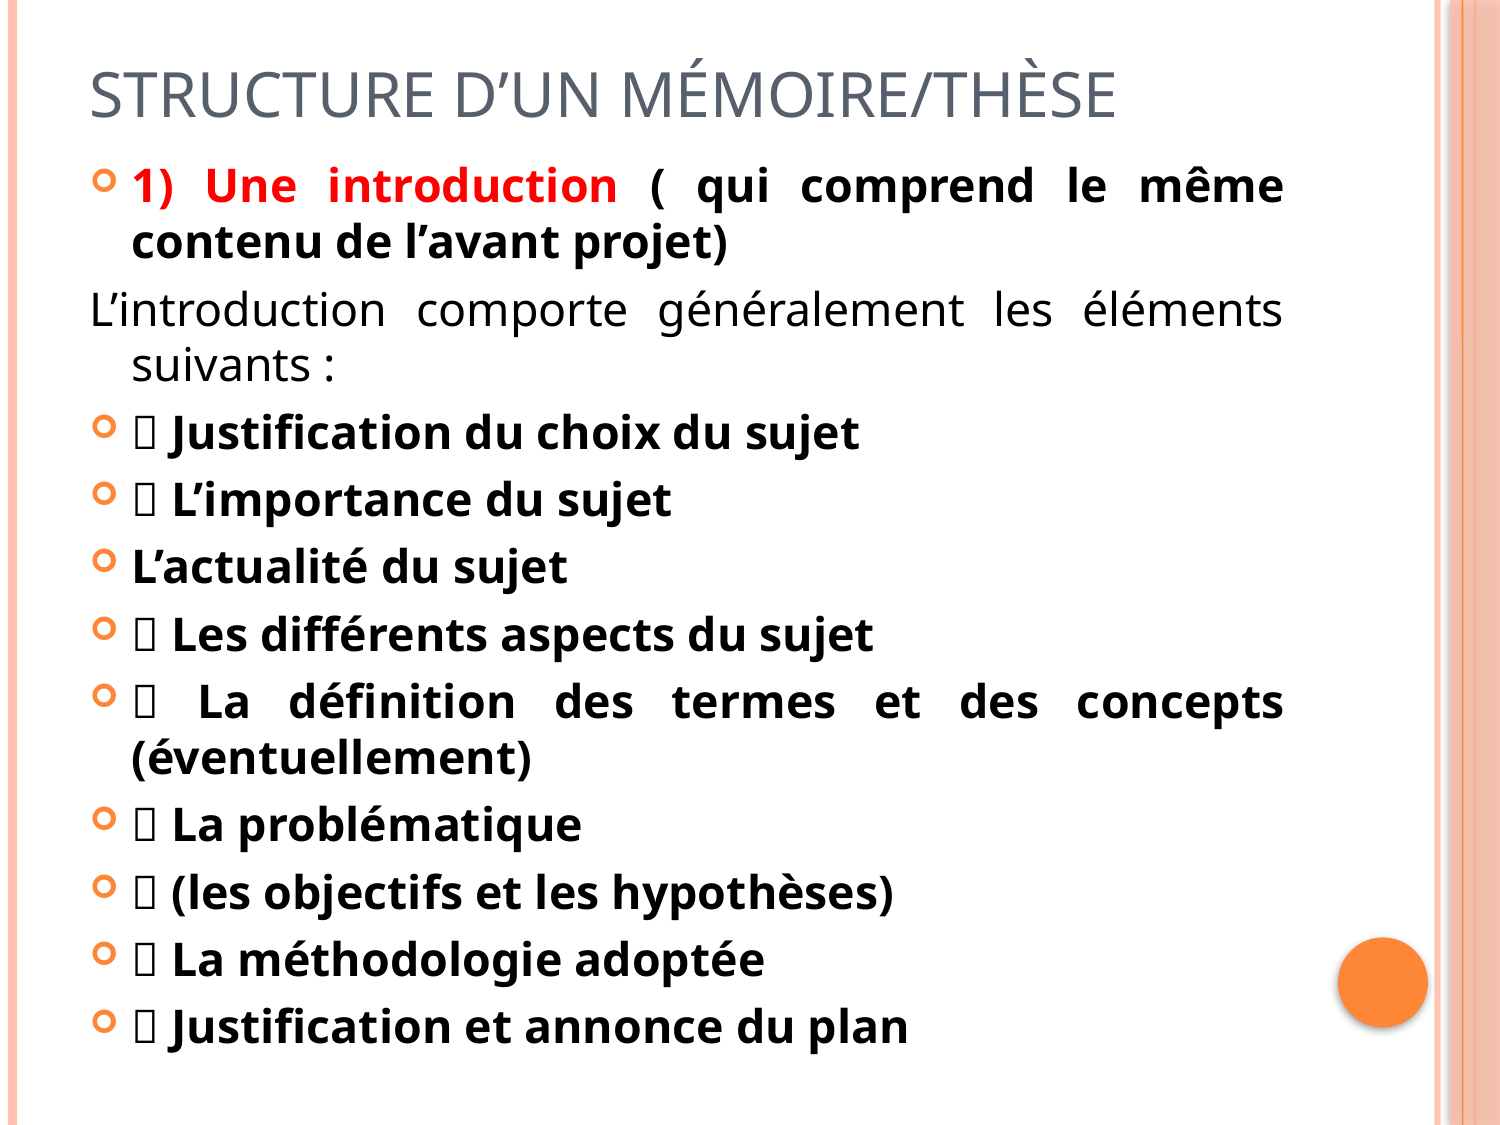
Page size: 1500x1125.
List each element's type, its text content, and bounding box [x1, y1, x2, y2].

title Structure d’un mémoire/thèse [75, 45, 1300, 138]
list 1) Une introduction ( qui comprend le même contenu de l’avant projet) L’introduction comporte généralement les éléments suivants :  Justification du choix du sujet  L’importance du sujet L’actualité du sujet  Les différents aspects du sujet  La définition des termes et des concepts (éventuellement)  La problématique  (les objectifs et les hypothèses)  La méthodologie adoptée  Justification et annonce du plan [75, 149, 1300, 1062]
